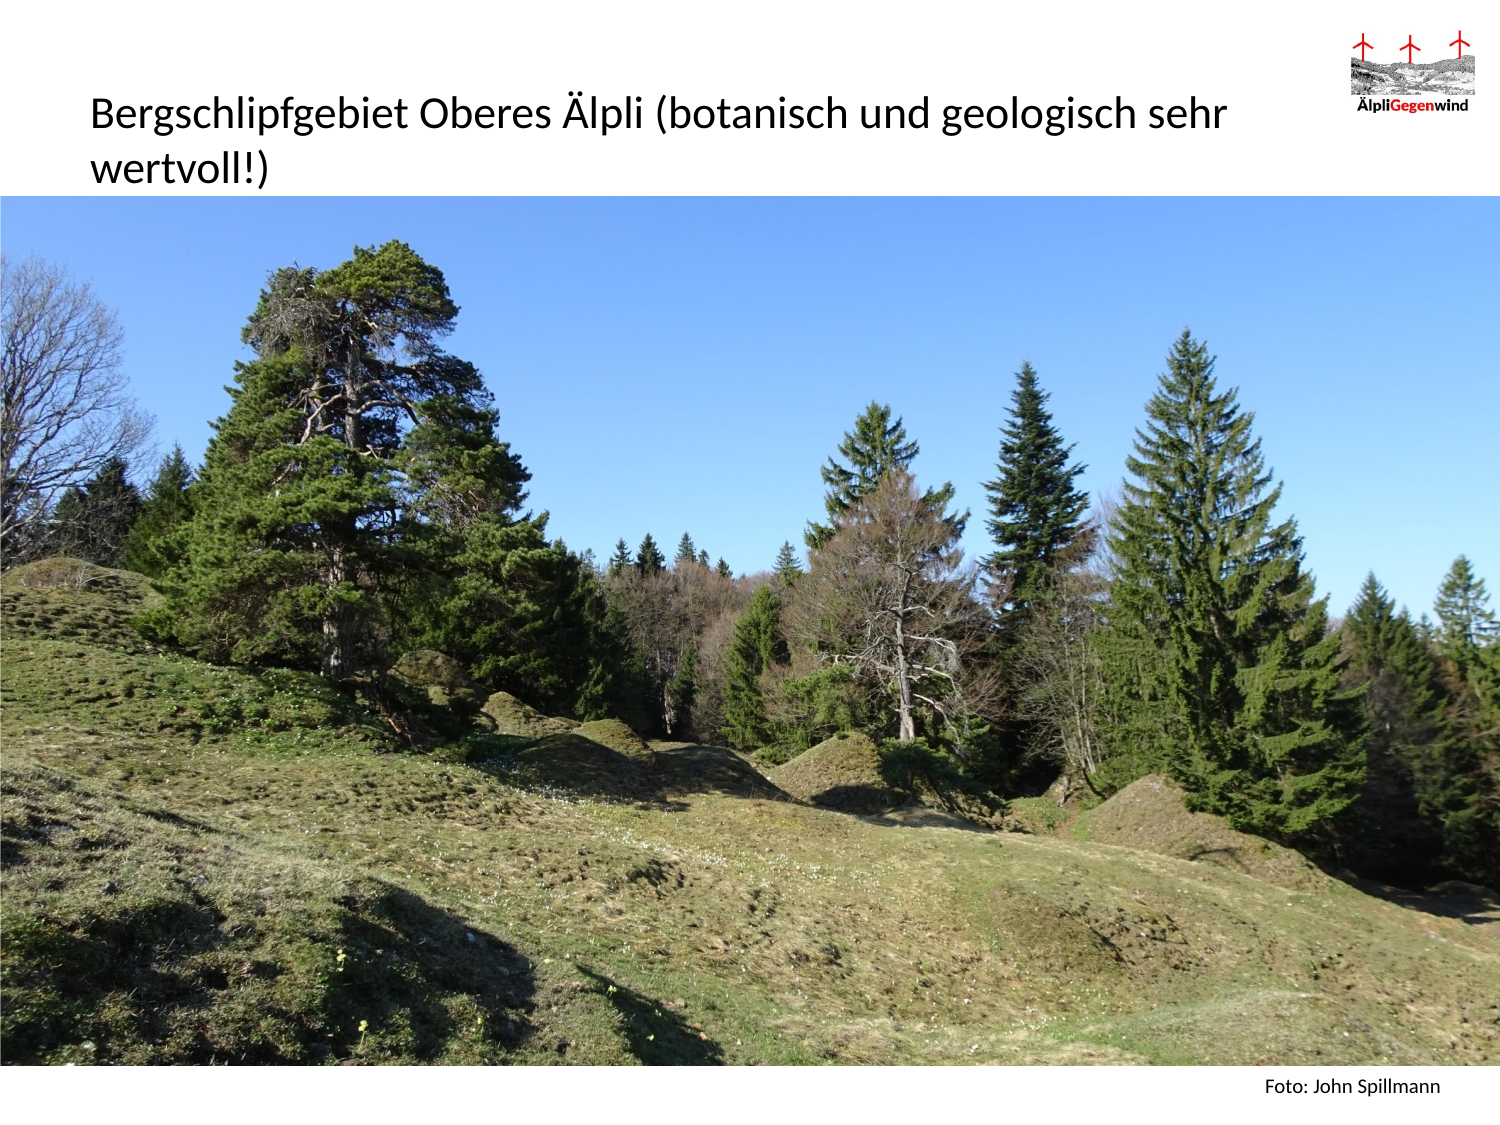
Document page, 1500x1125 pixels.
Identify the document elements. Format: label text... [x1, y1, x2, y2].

picture [0, 195, 1500, 1066]
text_box Foto: John Spillmann [1250, 1073, 1456, 1106]
picture [1343, 30, 1479, 114]
title Bergschlipfgebiet Oberes Älpli (botanisch und geologisch sehr wertvoll!) [74, 77, 1270, 193]
